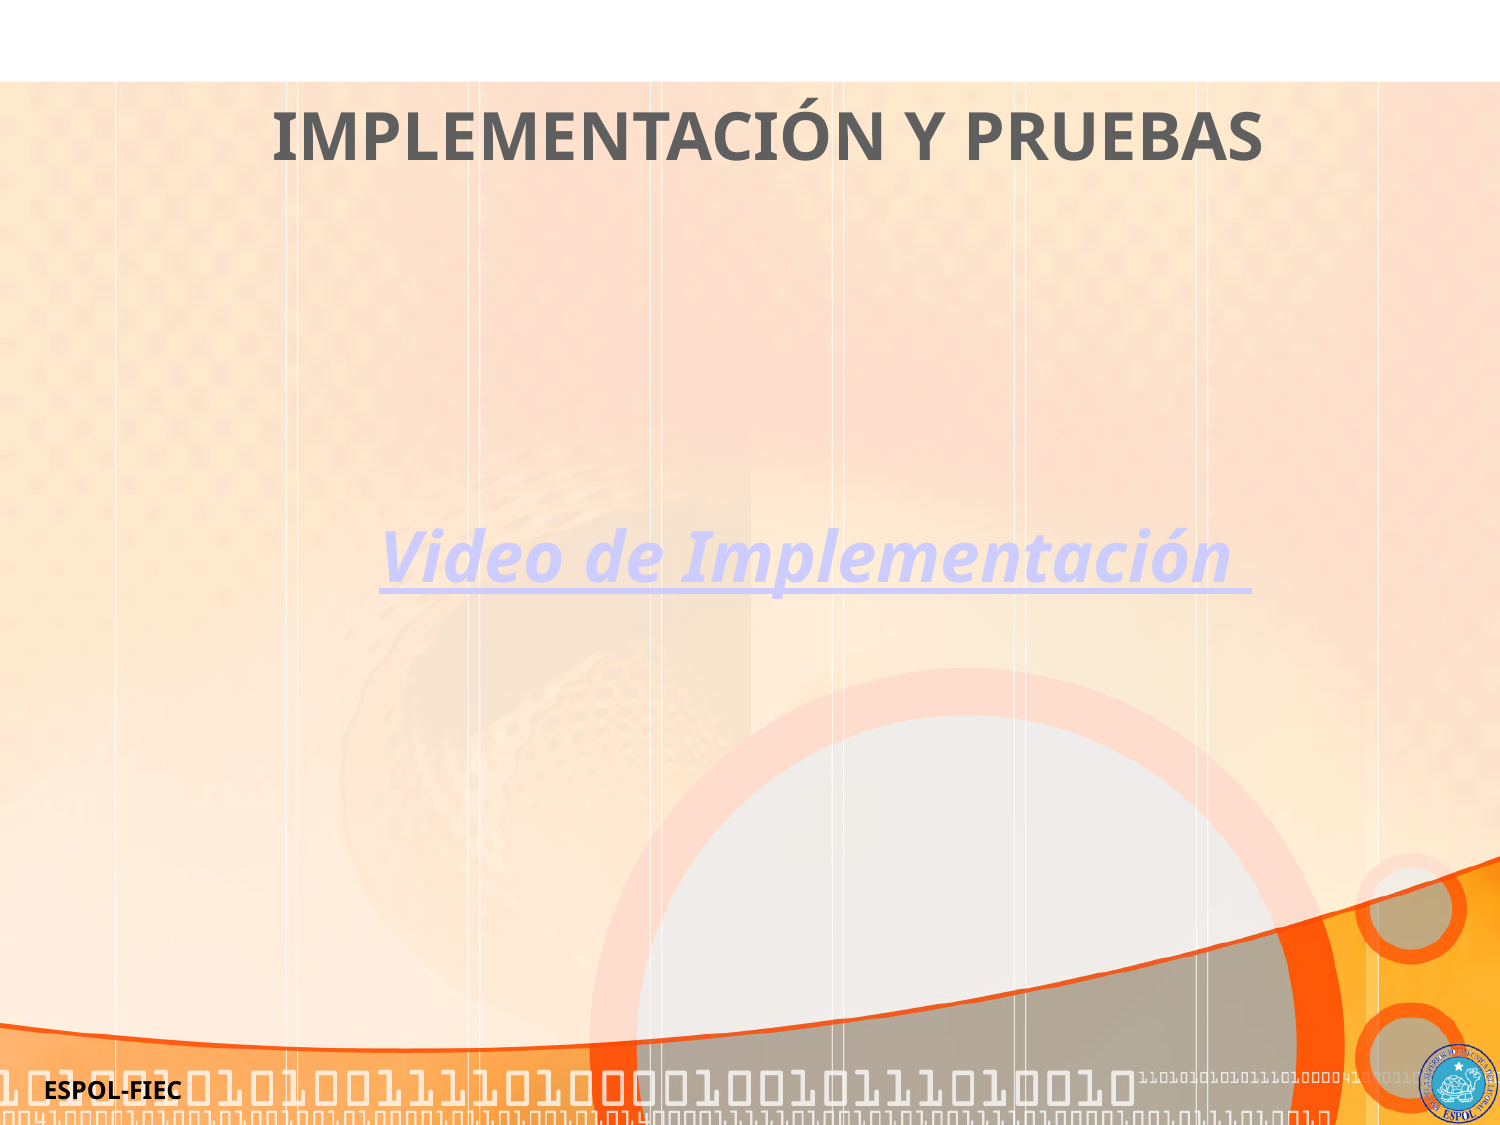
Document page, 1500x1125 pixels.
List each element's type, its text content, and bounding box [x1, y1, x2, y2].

footer ESPOL-FIEC [0, 1066, 227, 1125]
list Video de Implementación [364, 504, 1415, 679]
title IMPLEMENTACIÓN Y PRUEBAS [256, 78, 1305, 190]
picture [0, 82, 1500, 1125]
